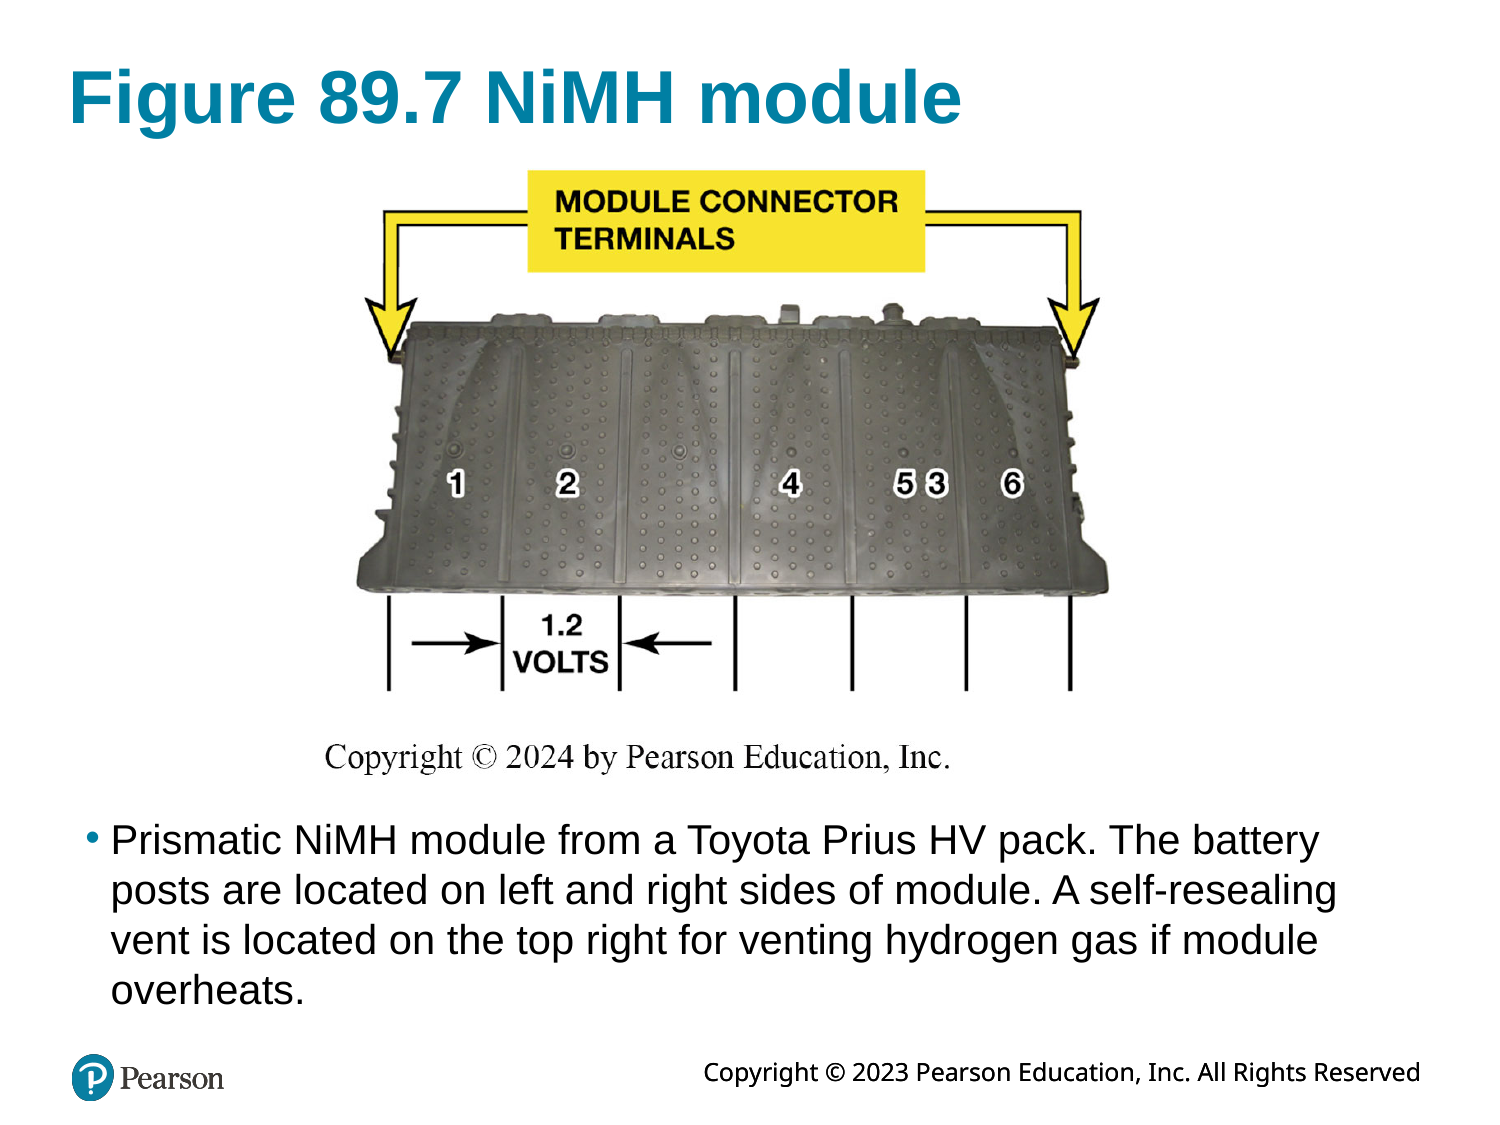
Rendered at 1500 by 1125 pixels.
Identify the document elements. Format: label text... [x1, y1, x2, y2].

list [323, 168, 1164, 778]
picture [72, 1088, 83, 1101]
list Prismatic NiMH module from a Toyota Prius HV pack. The battery posts are located on left and right sides of module. A self-resealing vent is located on the top right for venting hydrogen gas if module overheats. [68, 805, 1419, 1023]
picture [72, 1054, 87, 1070]
title Figure 89.7 NiMH module [68, 40, 1419, 147]
picture [98, 1054, 224, 1101]
picture [80, 1063, 106, 1088]
